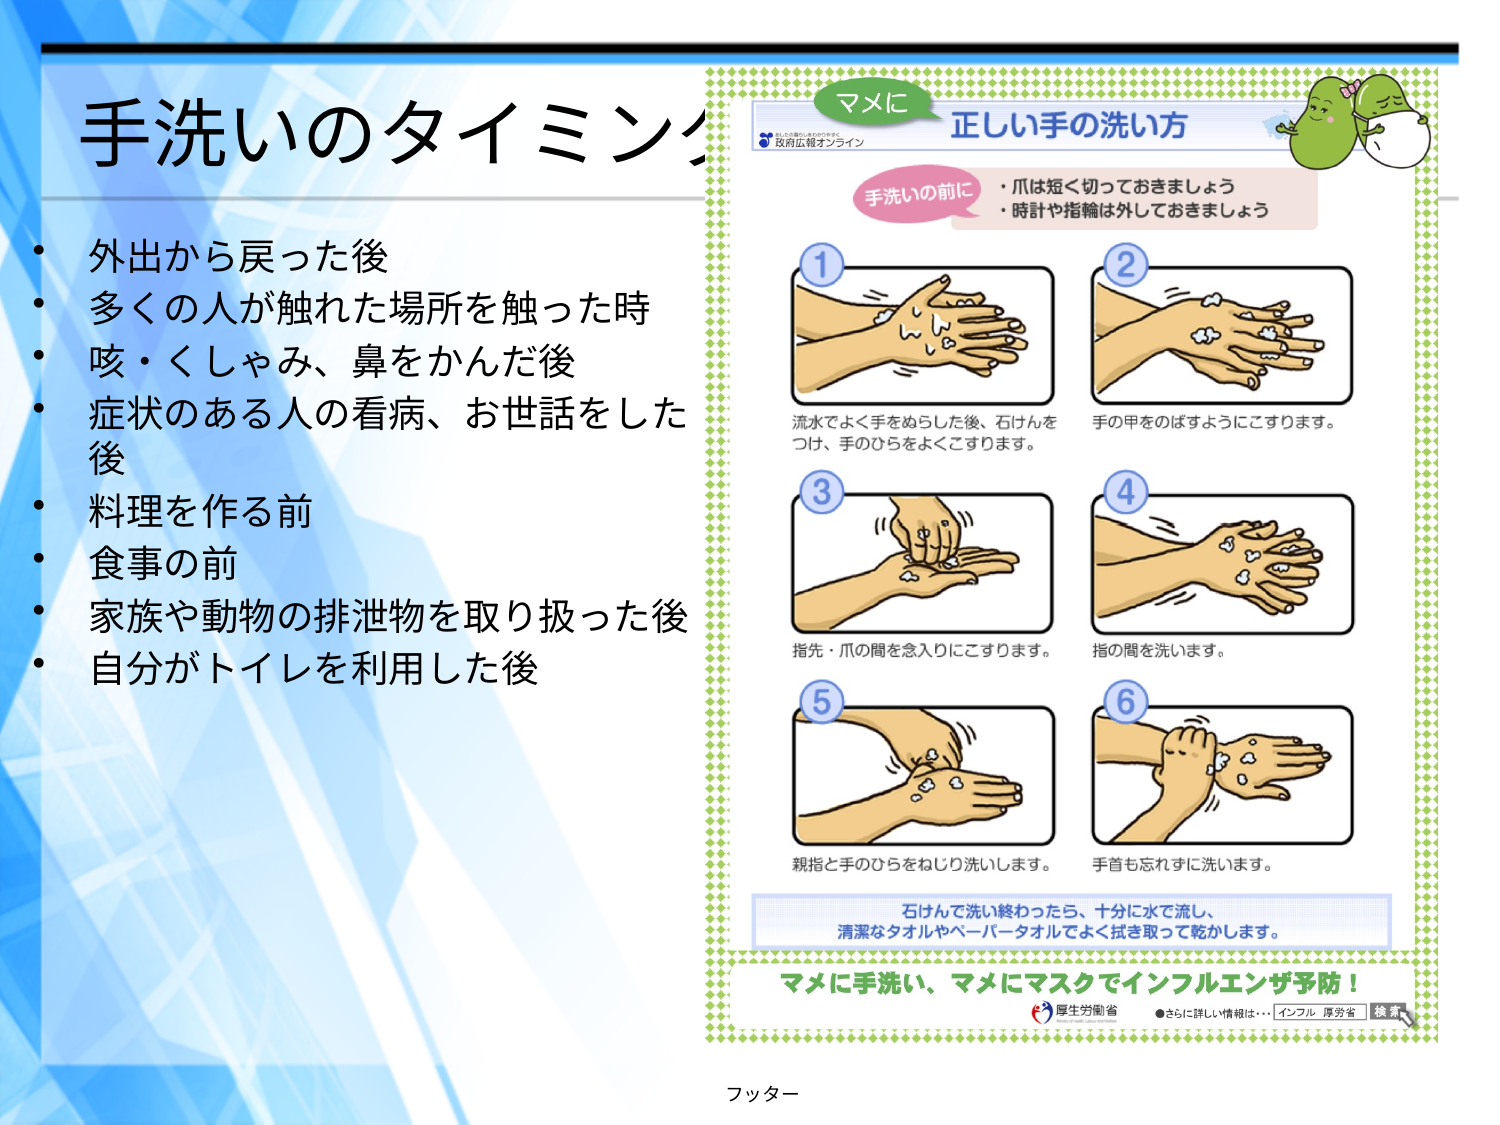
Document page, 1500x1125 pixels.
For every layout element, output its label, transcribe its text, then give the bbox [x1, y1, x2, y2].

picture [0, 0, 1500, 1125]
title 手洗いのタイミング [62, 87, 699, 176]
footer フッター [299, 1074, 1226, 1113]
list 外出から戻った後 多くの人が触れた場所を触った時 咳・くしゃみ、鼻をかんだ後 症状のある人の看病、お世話をした後 料理を作る前 食事の前 家族や動物の排泄物を取り扱った後 自分がトイレを利用した後 [17, 224, 699, 1013]
